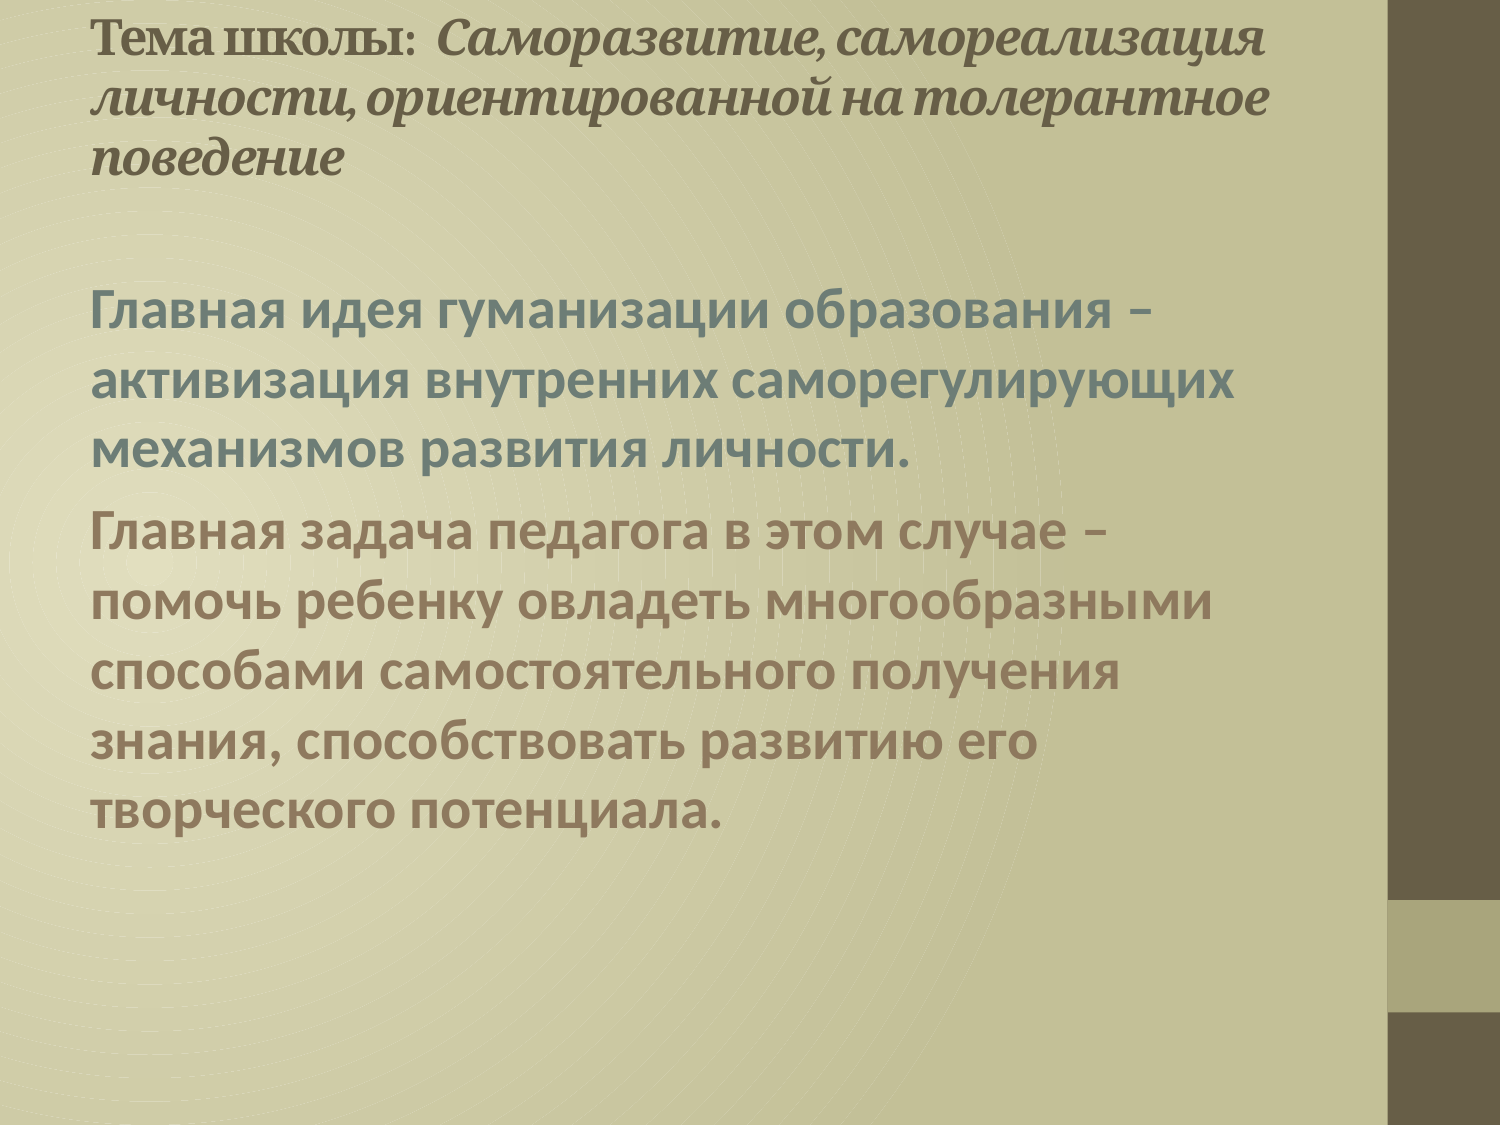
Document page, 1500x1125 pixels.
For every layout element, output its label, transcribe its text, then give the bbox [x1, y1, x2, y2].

title Тема школы: Саморазвитие, самореализация личности, ориентированной на толерантное поведение [75, 19, 1325, 233]
list Главная идея гуманизации образования – активизация внутренних саморегулирующих механизмов развития личности. Главная задача педагога в этом случае – помочь ребенку овладеть многообразными способами самостоятельного получения знания, способствовать развитию его творческого потенциала. [75, 262, 1325, 1050]
